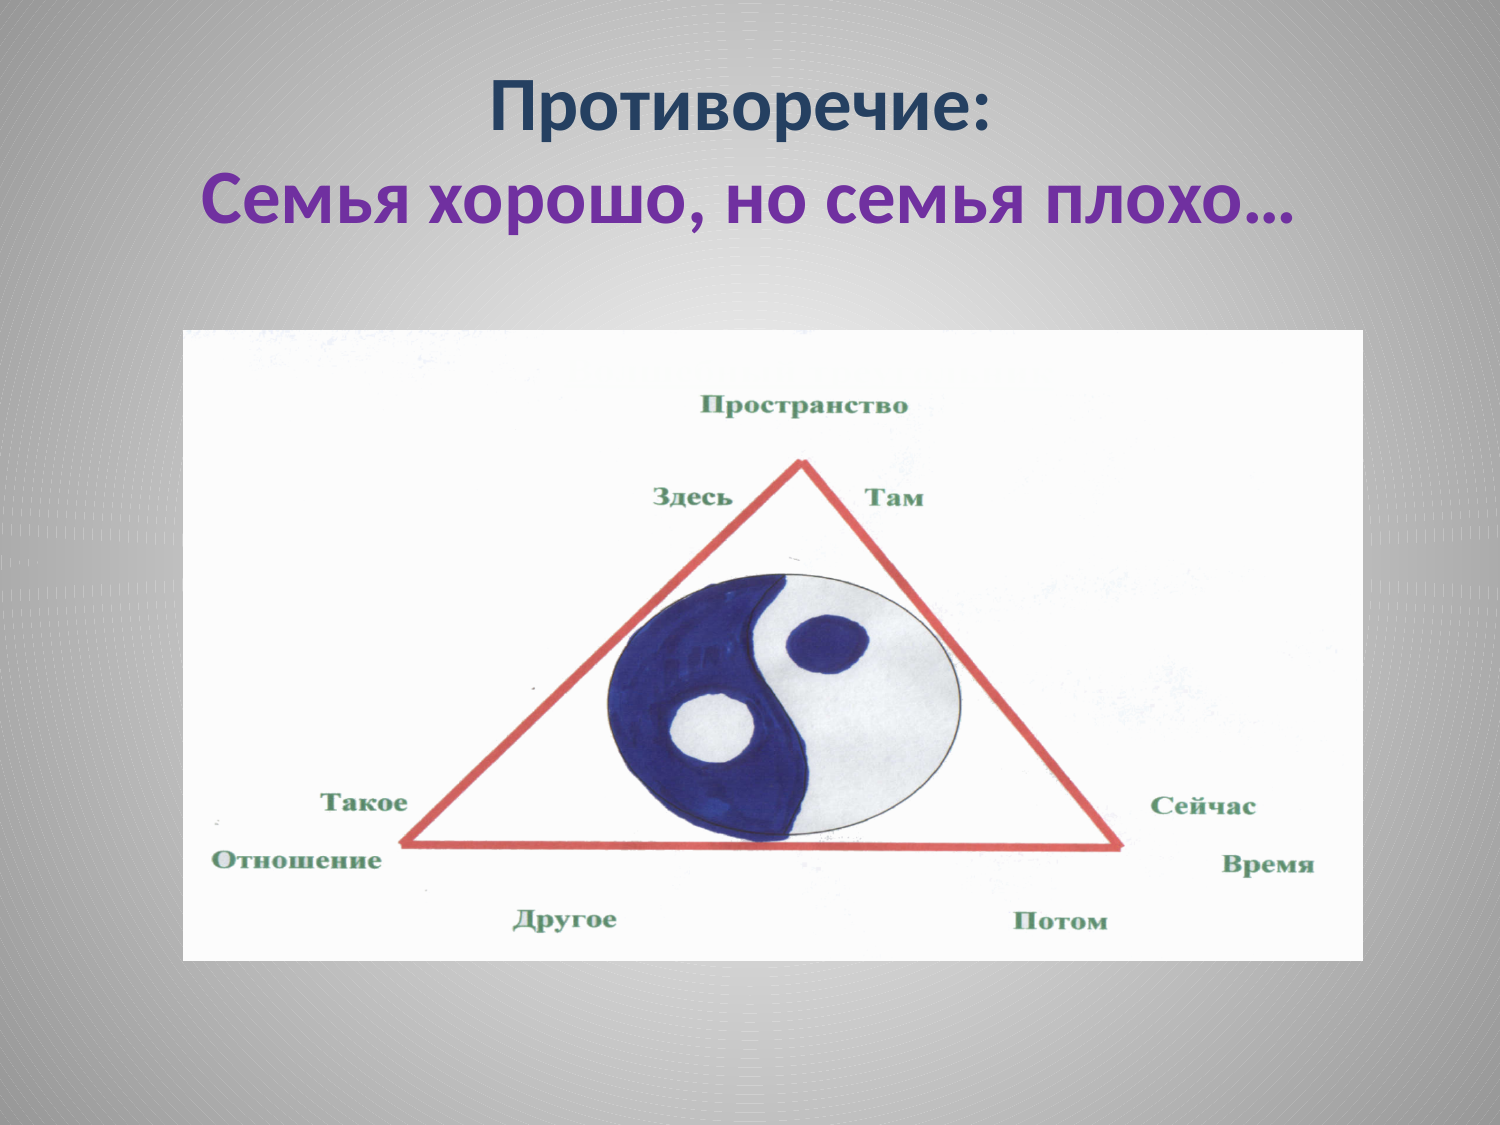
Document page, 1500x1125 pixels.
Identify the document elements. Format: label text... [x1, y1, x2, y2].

picture [182, 330, 1363, 962]
title Противоречие: Семья хорошо, но семья плохо… [75, 45, 1425, 340]
